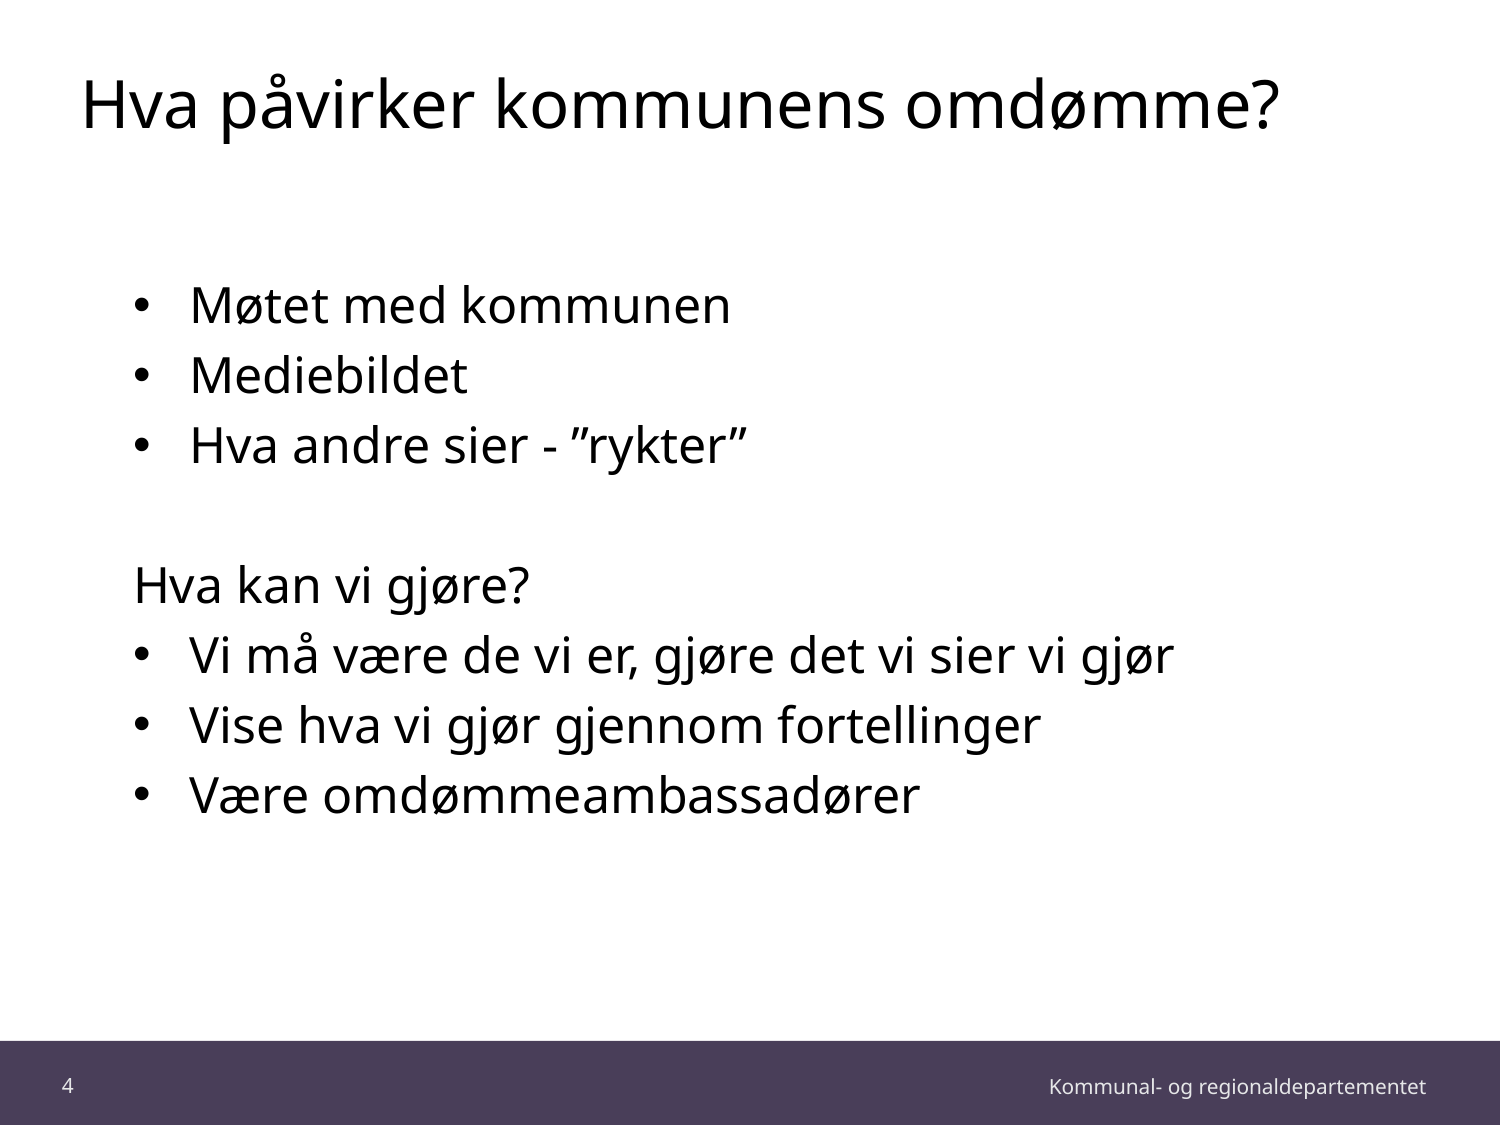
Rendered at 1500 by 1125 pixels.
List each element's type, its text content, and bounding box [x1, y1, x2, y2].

list Møtet med kommunen Mediebildet Hva andre sier - ”rykter” Hva kan vi gjøre? Vi må være de vi er, gjøre det vi sier vi gjør Vise hva vi gjør gjennom fortellinger Være omdømmeambassadører [117, 196, 1371, 953]
title Hva påvirker kommunens omdømme? [64, 48, 1448, 150]
slide_number 4 [0, 1057, 89, 1116]
